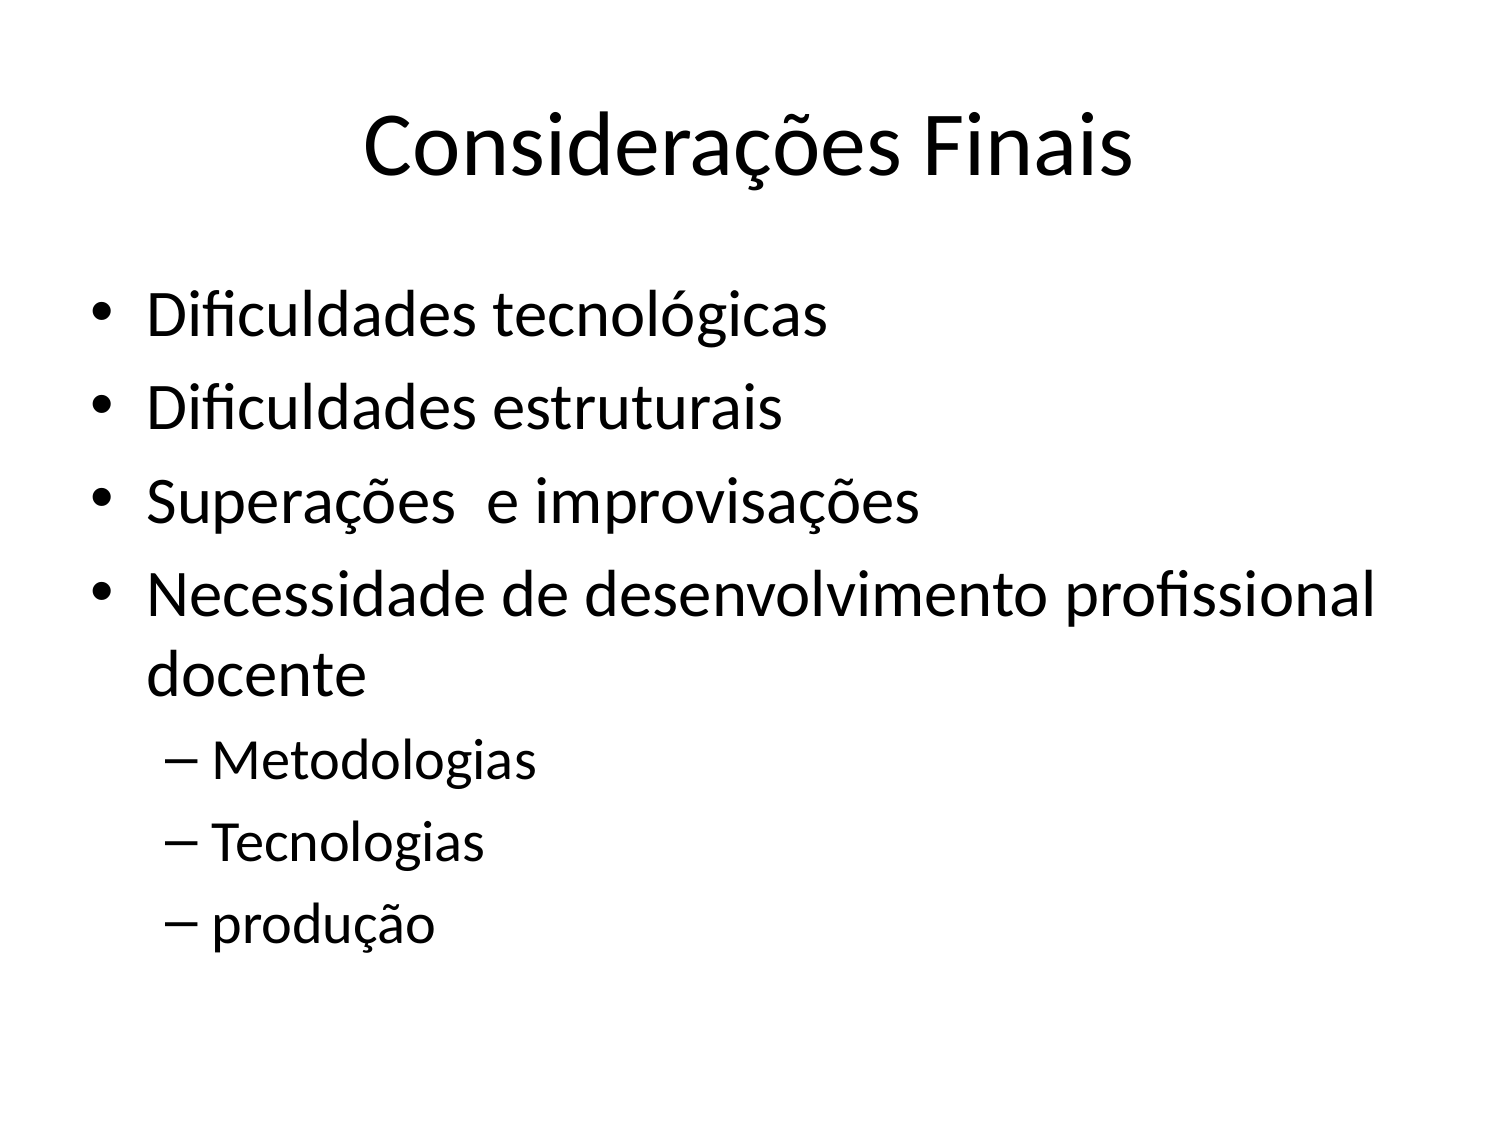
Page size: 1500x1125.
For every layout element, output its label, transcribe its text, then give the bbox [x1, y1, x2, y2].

title Considerações Finais [75, 45, 1425, 233]
list Dificuldades tecnológicas Dificuldades estruturais Superações e improvisações Necessidade de desenvolvimento profissional docente Metodologias Tecnologias produção [75, 262, 1425, 1005]
